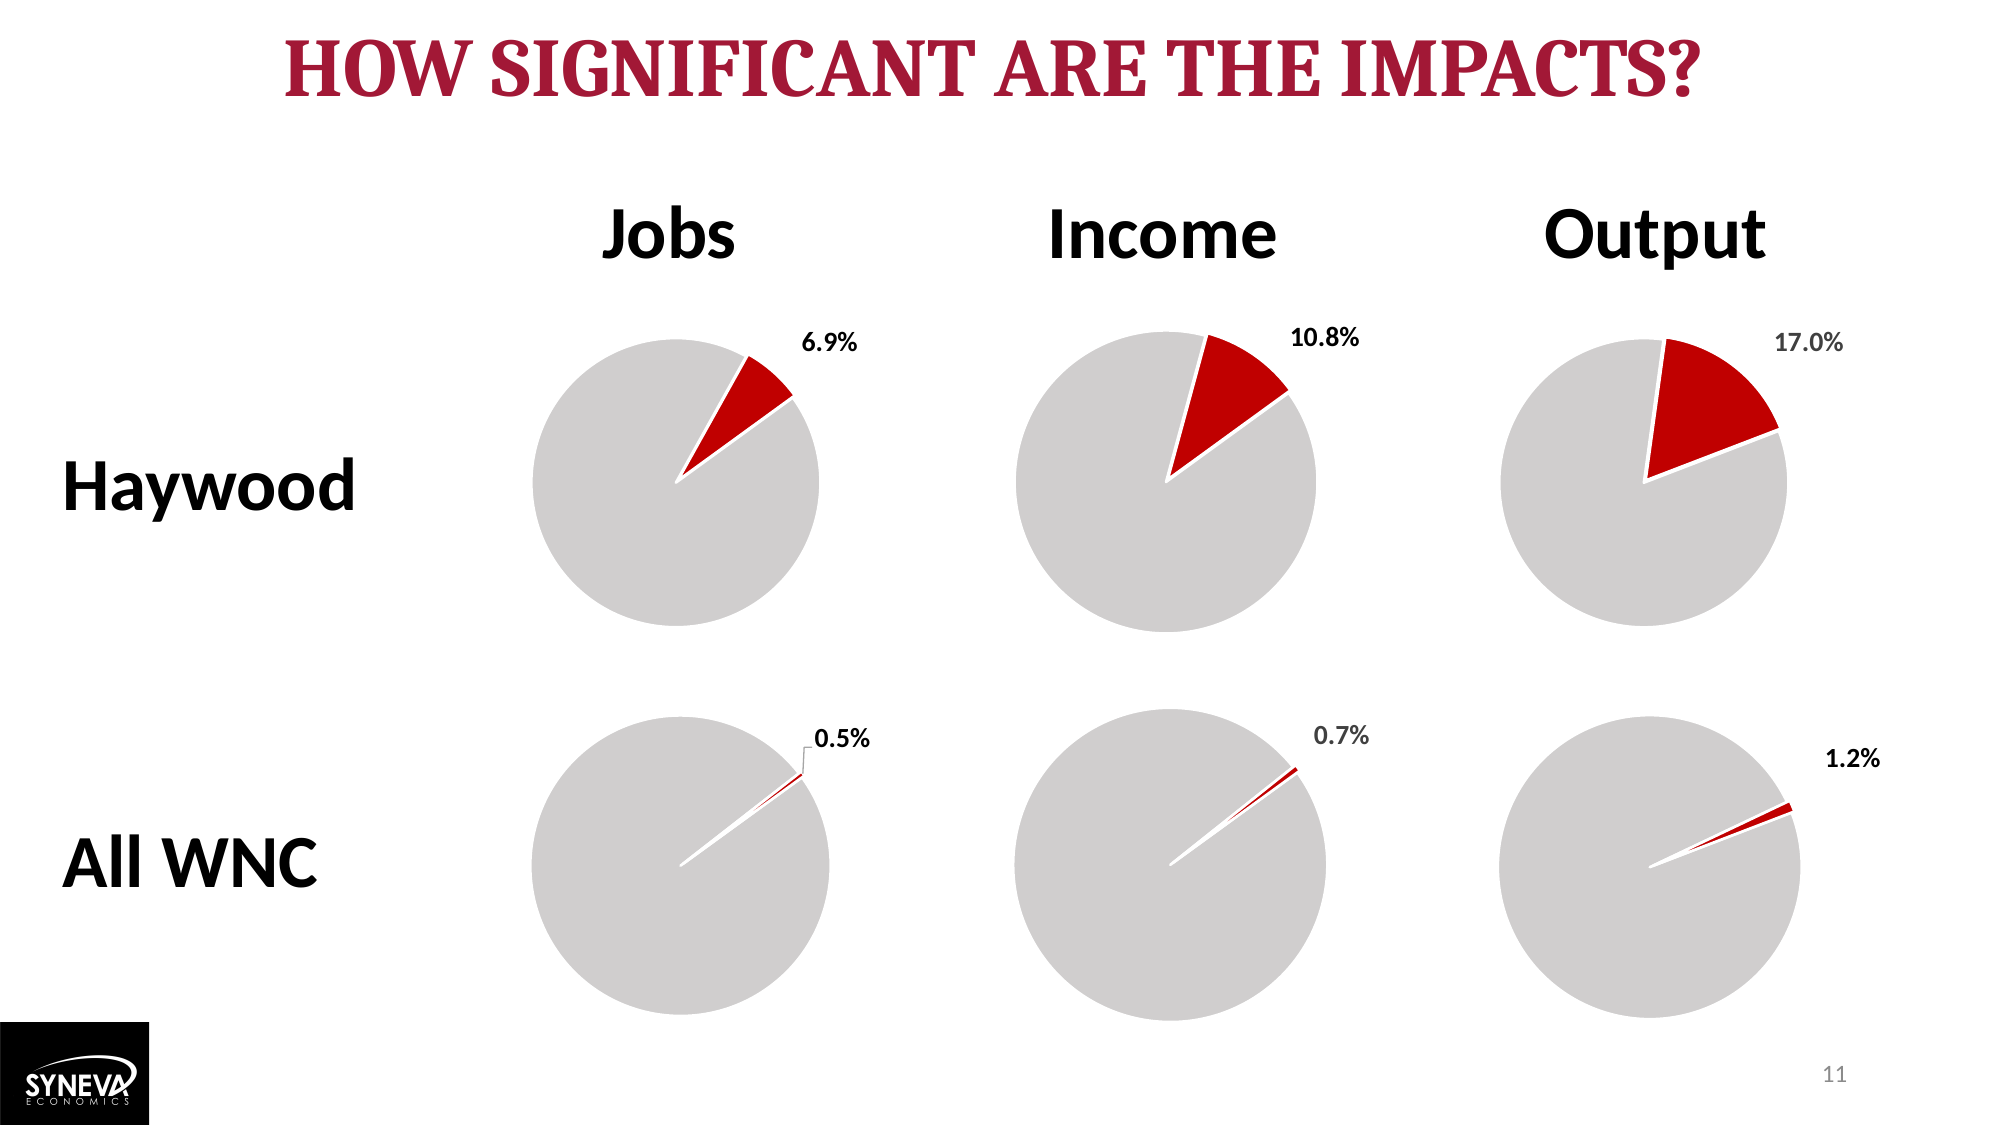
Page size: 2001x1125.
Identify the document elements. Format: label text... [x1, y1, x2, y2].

picture [0, 1022, 150, 1125]
text_box Jobs [502, 175, 837, 281]
text_box Output [1488, 175, 1824, 281]
text_box HOW SIGNIFICANT ARE THE IMPACTS? [0, 5, 1989, 121]
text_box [22, 670, 1886, 1046]
text_box Income [995, 175, 1331, 281]
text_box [42, 292, 1886, 670]
slide_number 11 [1412, 1046, 1863, 1103]
